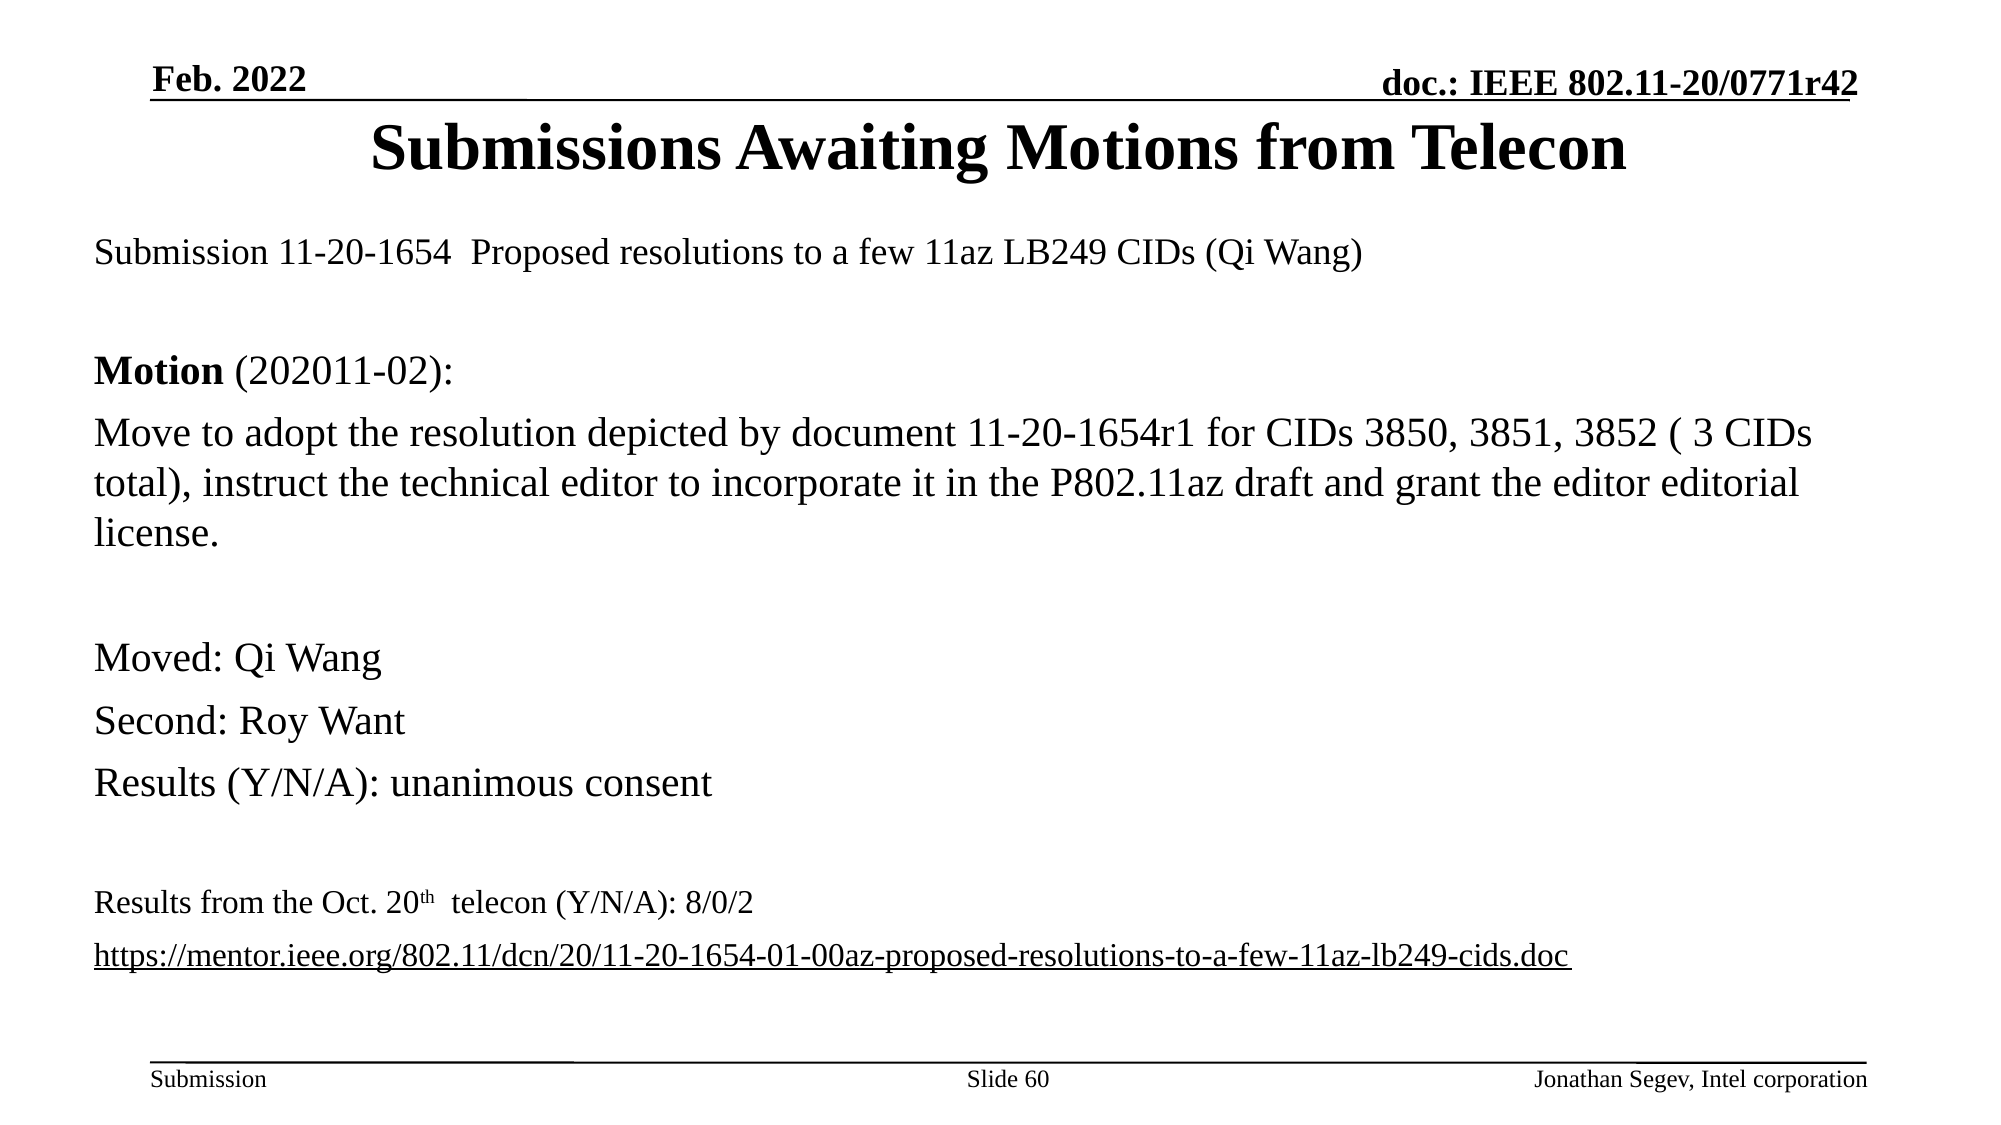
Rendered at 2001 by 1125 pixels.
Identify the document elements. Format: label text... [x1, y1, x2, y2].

title Submissions Awaiting Motions from Telecon [149, 112, 1850, 173]
slide_number Slide 60 [950, 1061, 1067, 1123]
list Submission 11-20-1654 Proposed resolutions to a few 11az LB249 CIDs (Qi Wang) Motion (202011-02): Move to adopt the resolution depicted by document 11-20-1654r1 for CIDs 3850, 3851, 3852 ( 3 CIDs total), instruct the technical editor to incorporate it in the P802.11az draft and grant the editor editorial license. Moved: Qi Wang Second: Roy Want Results (Y/N/A): unanimous consent Results from the Oct. 20th telecon (Y/N/A): 8/0/2 https://mentor.ieee.org/802.11/dcn/20/11-20-1654-01-00az-proposed-resolutions-to-a-few-11az-lb249-cids.doc [78, 219, 1922, 1000]
footer Jonathan Segev, Intel corporation [1171, 1061, 1869, 1093]
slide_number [152, 54, 563, 100]
